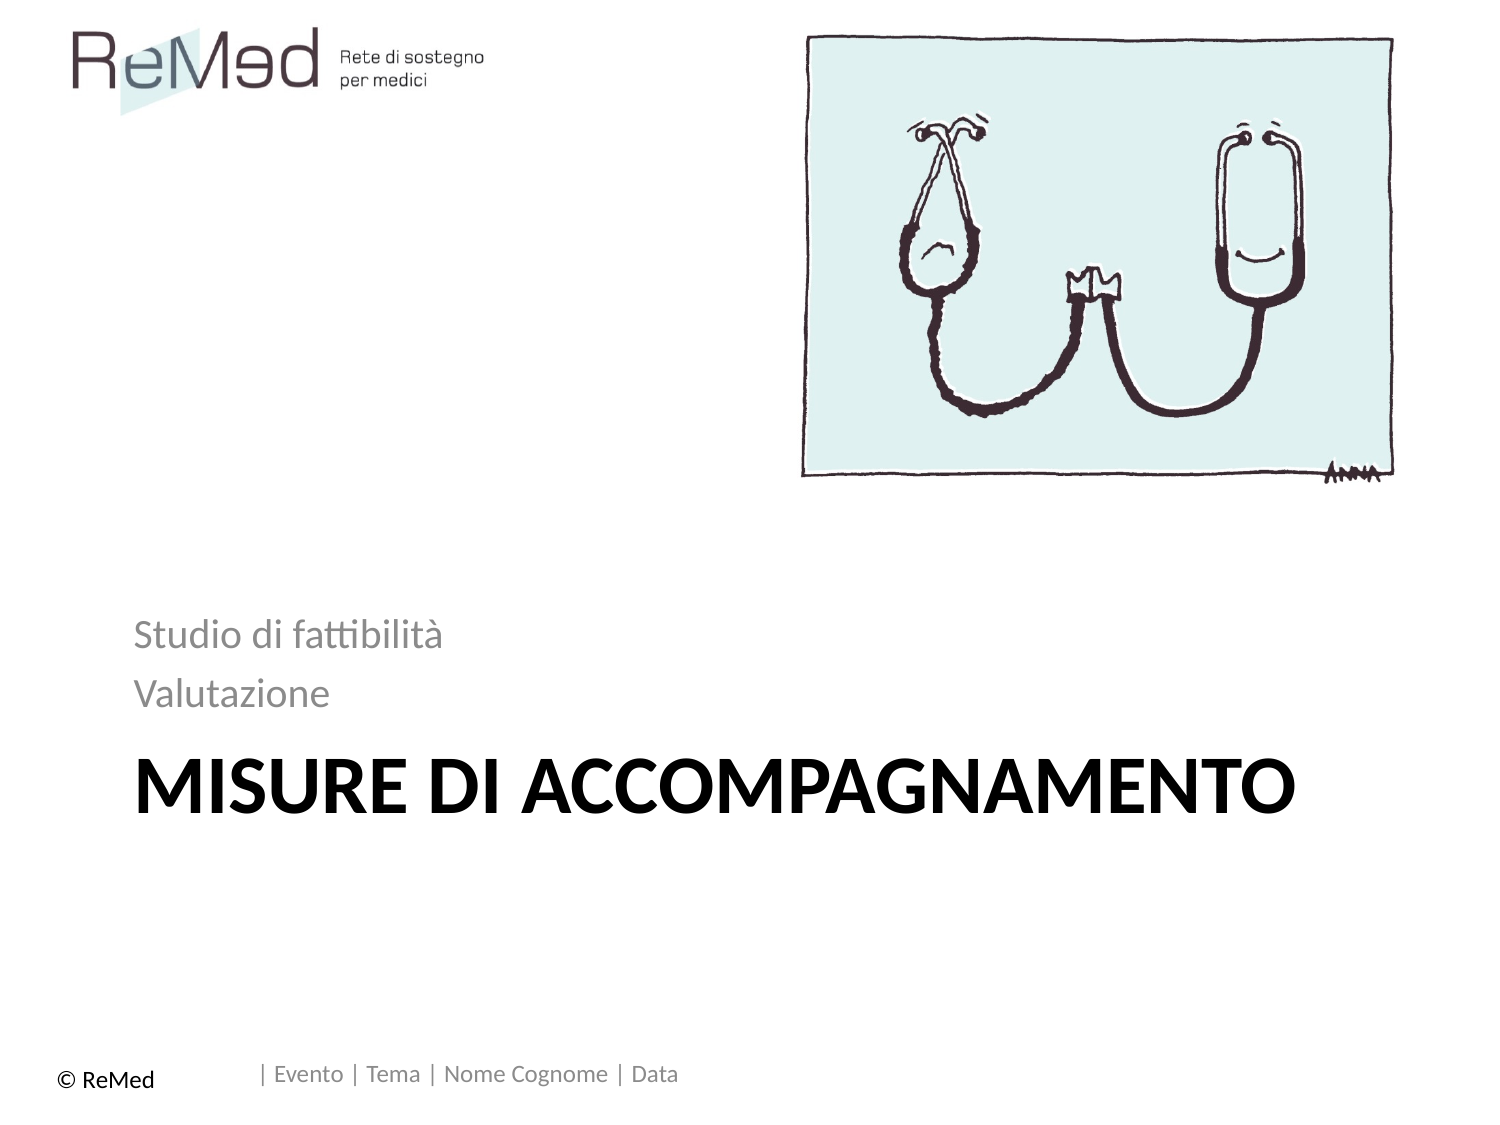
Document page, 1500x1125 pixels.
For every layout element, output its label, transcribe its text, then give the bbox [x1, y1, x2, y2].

text_box © ReMed [41, 1055, 242, 1101]
footer | Evento | Tema | Nome Cognome | Data [242, 1042, 988, 1103]
title Misure di accompagnamento [118, 723, 1394, 947]
list Studio di fattibilità Valutazione [118, 476, 1394, 723]
picture [797, 30, 1400, 487]
picture [0, 19, 556, 124]
